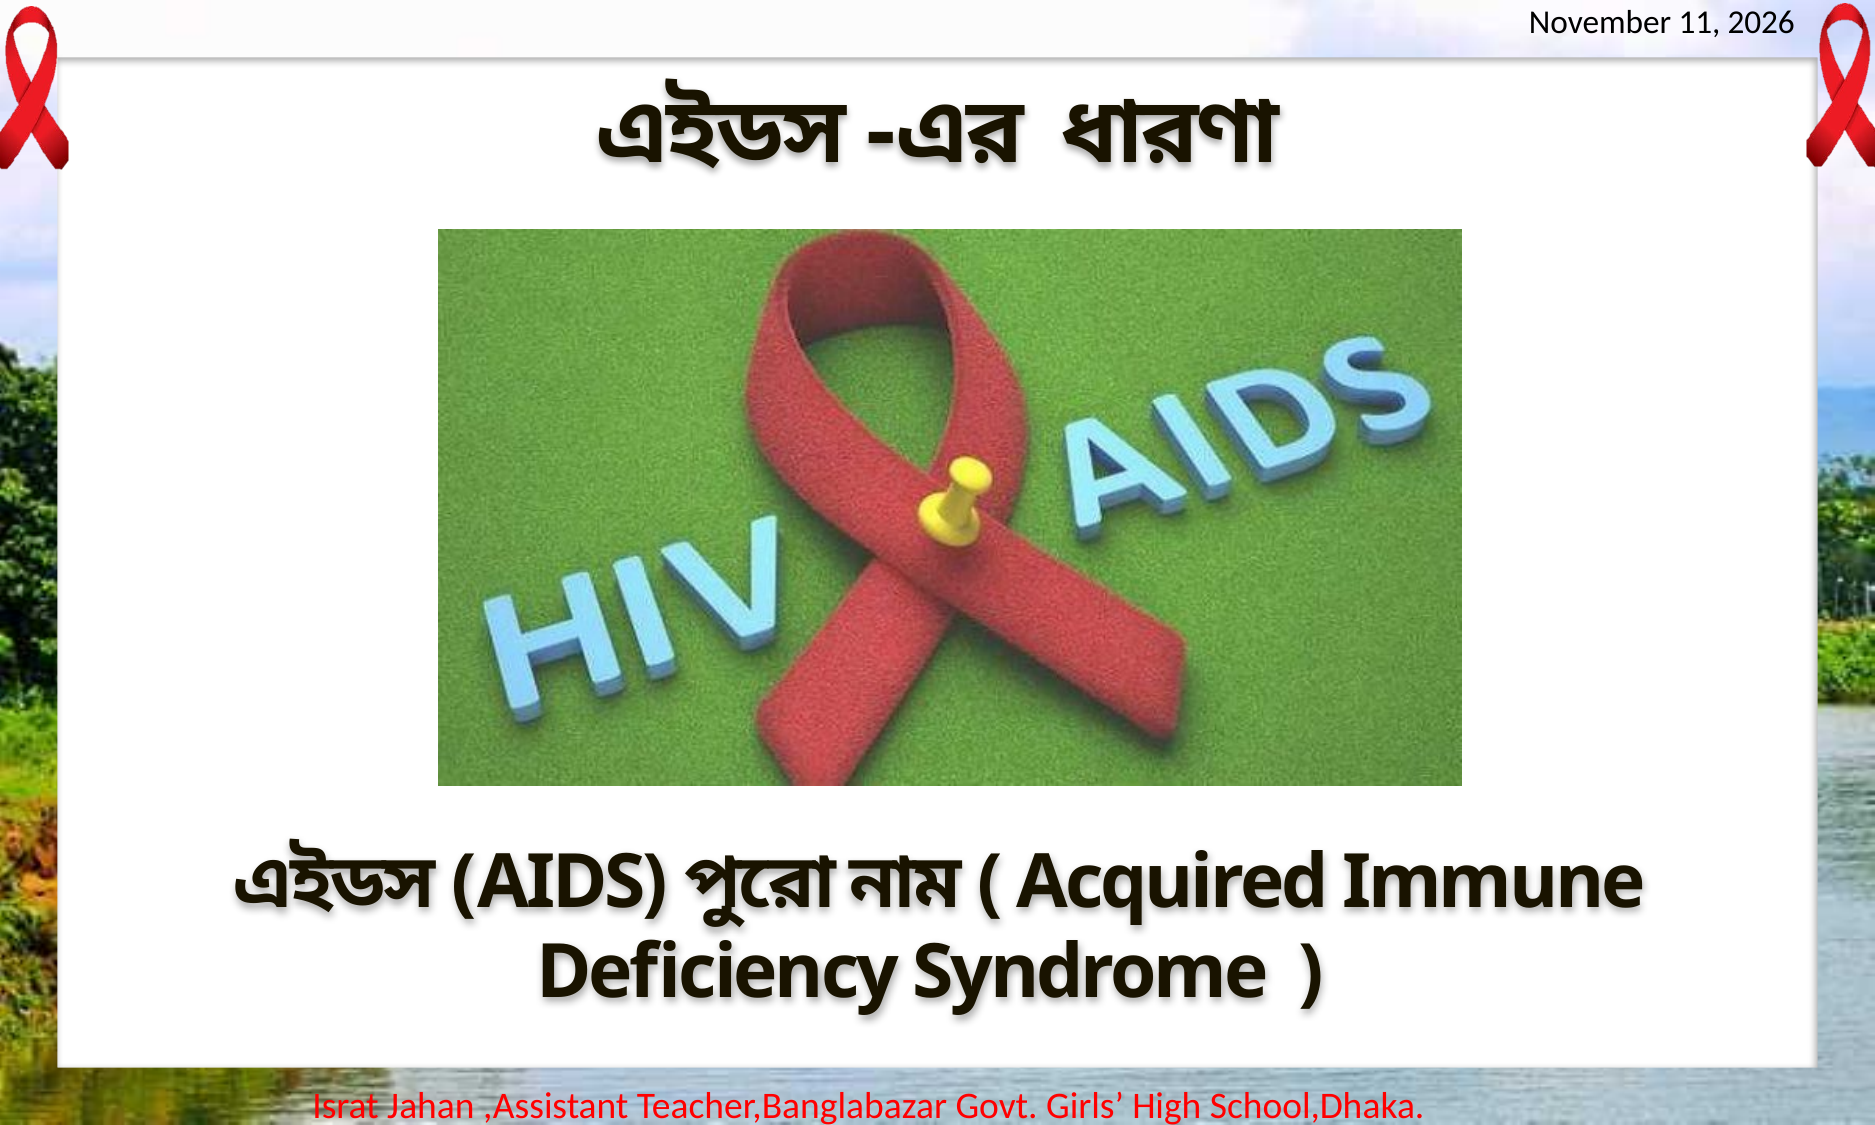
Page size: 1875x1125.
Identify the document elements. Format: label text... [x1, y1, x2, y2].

text_box এইডস (AIDS) পুরো নাম ( Acquired Immune Deficiency Syndrome ) [76, 824, 1800, 1020]
text_box এইডস -এর ধারণা [299, 63, 1578, 189]
picture [0, 0, 1875, 1125]
